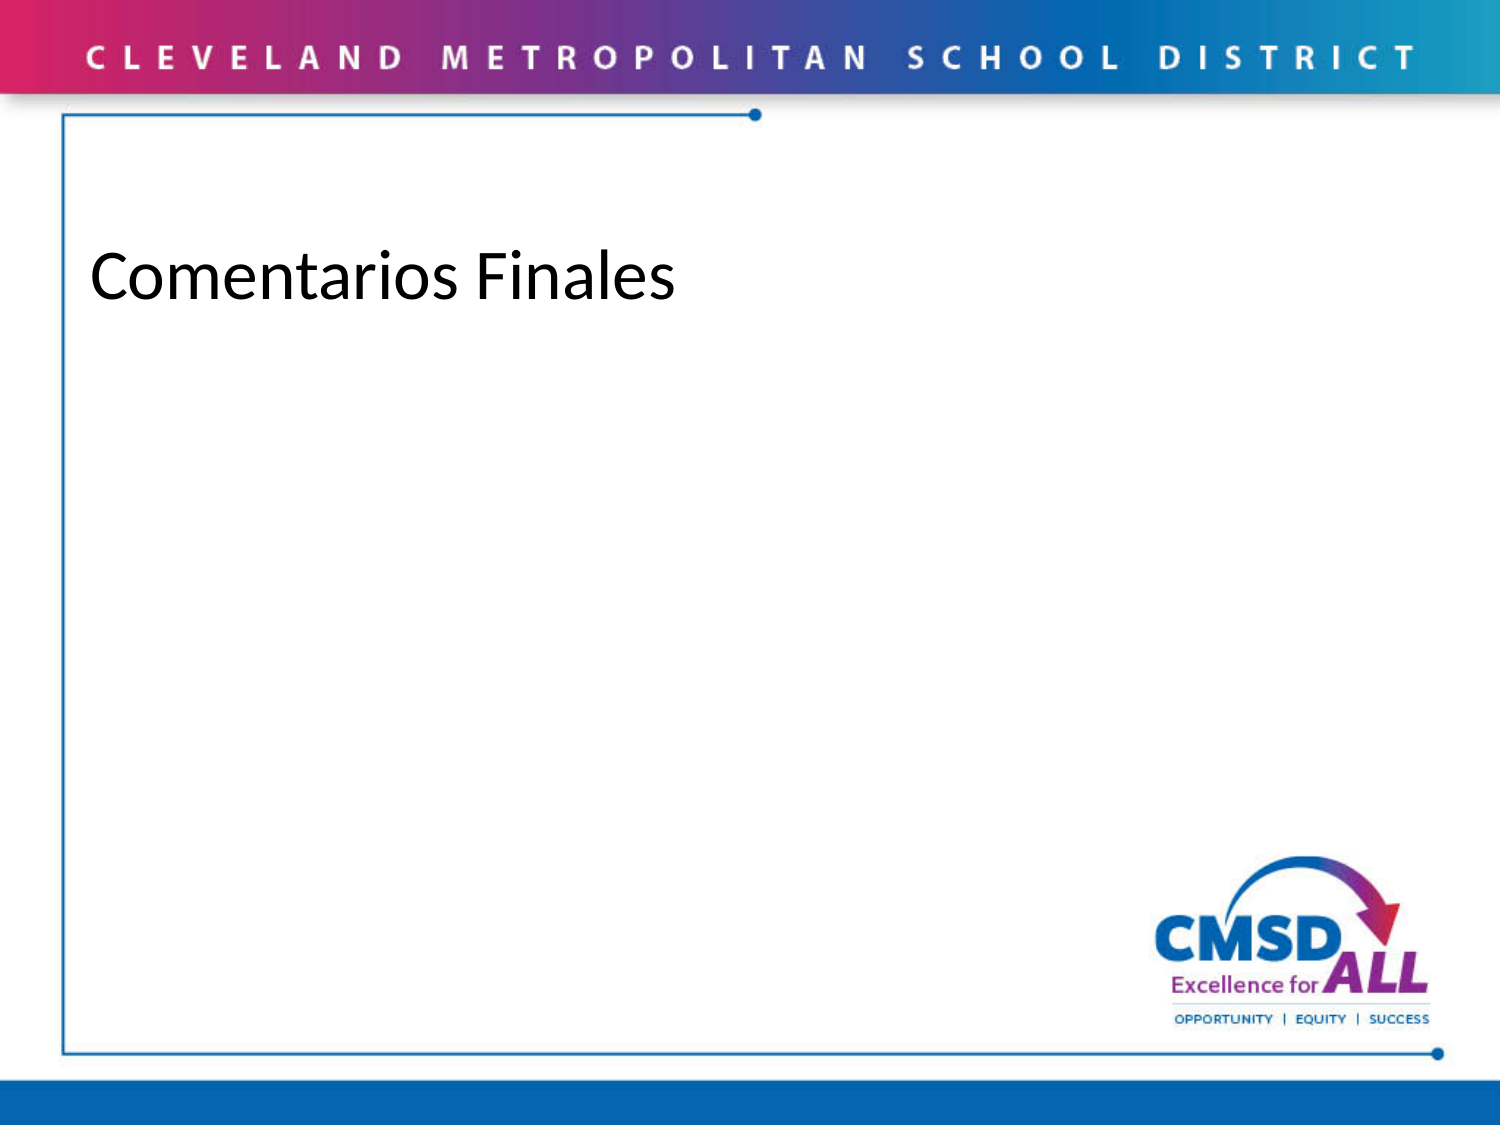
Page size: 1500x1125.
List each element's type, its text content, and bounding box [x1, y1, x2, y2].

list [75, 355, 1425, 991]
title Comentarios Finales [75, 134, 1425, 322]
picture [0, 0, 1500, 1125]
